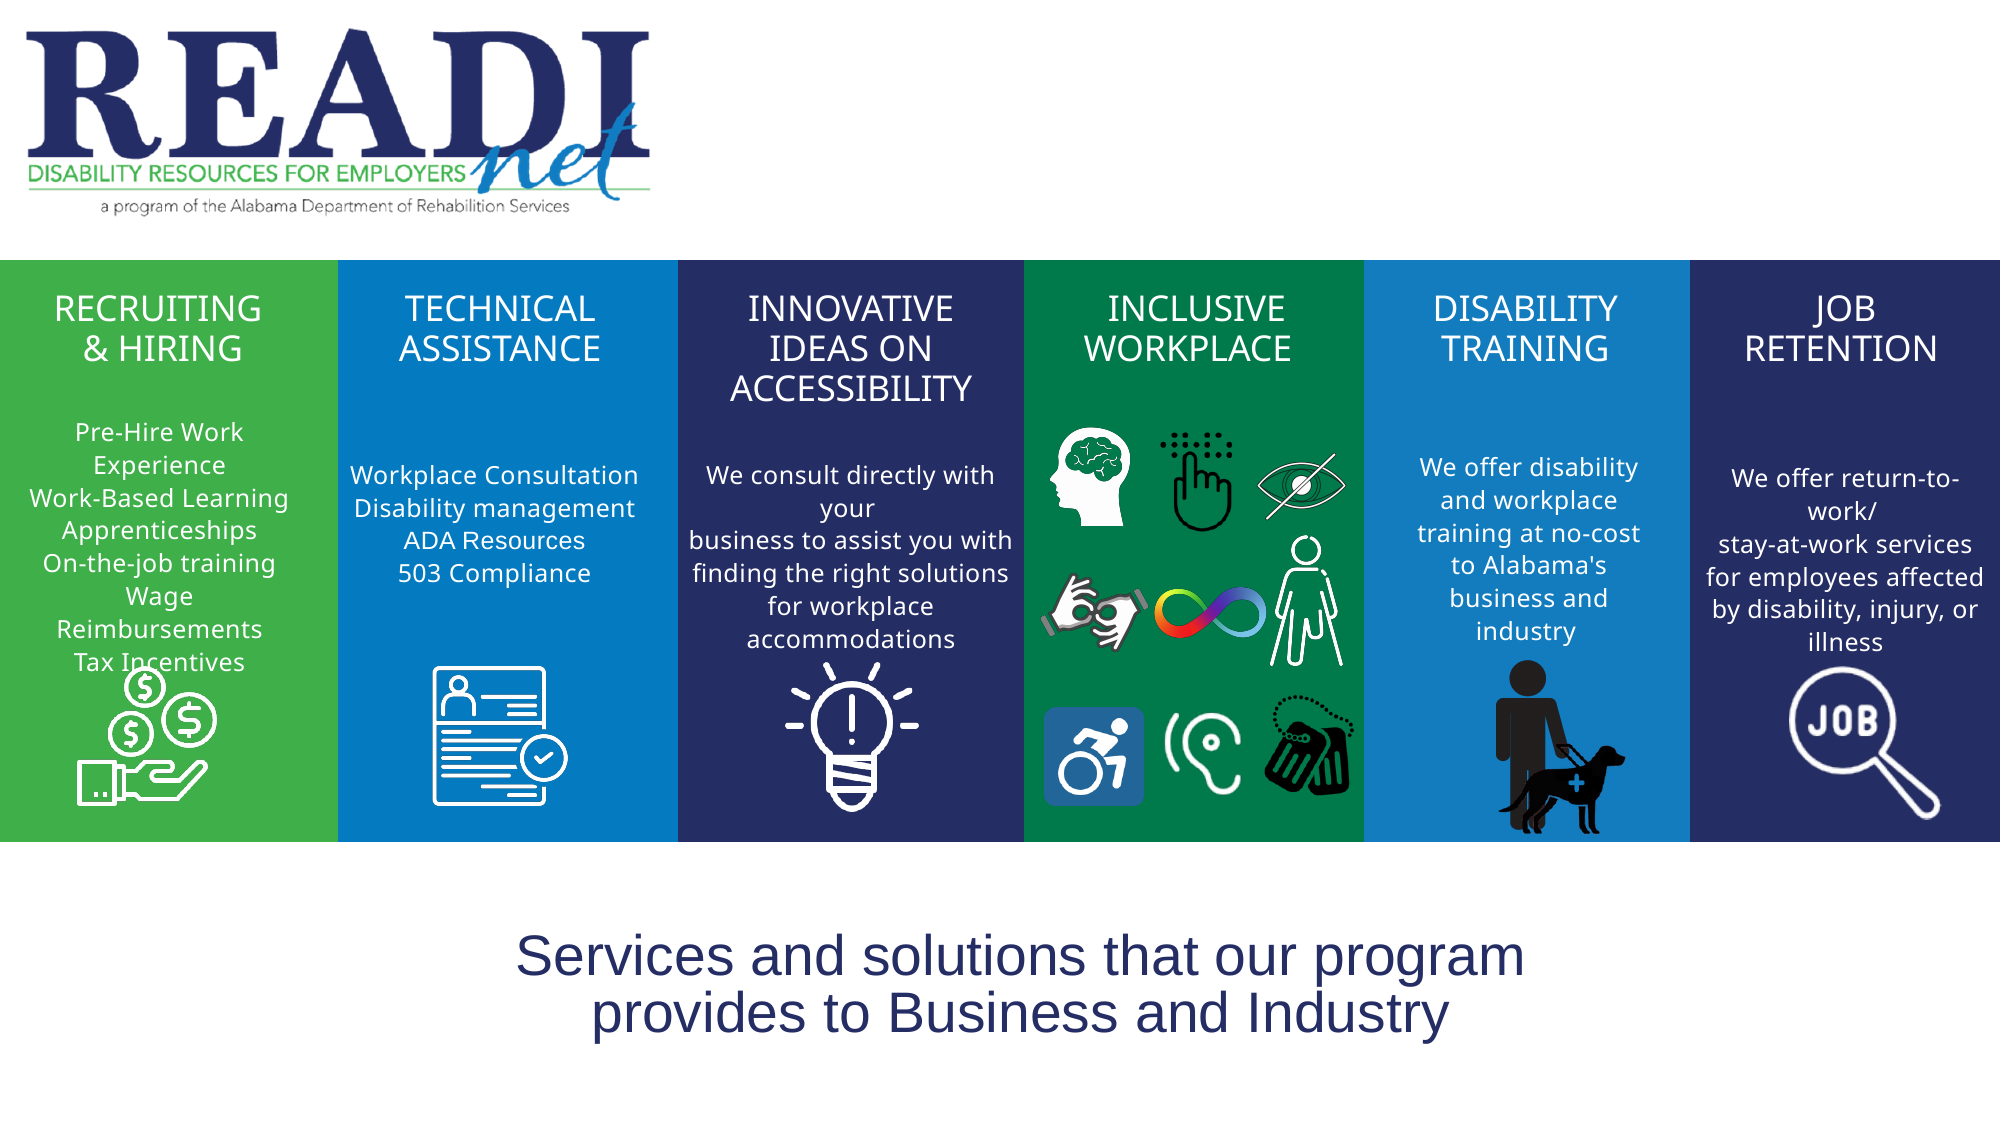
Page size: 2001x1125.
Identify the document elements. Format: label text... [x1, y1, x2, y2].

picture [1495, 660, 1630, 849]
picture [775, 660, 928, 813]
picture [17, 0, 658, 300]
picture [1153, 707, 1247, 801]
text_box Services and solutions that our program provides to Business and Industry [443, 929, 1599, 1045]
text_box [1690, 260, 2000, 843]
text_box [338, 260, 678, 843]
picture [1032, 550, 1267, 675]
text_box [1364, 260, 1690, 843]
picture [1254, 690, 1363, 799]
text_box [678, 260, 1025, 843]
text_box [1025, 260, 1364, 843]
picture [430, 666, 570, 807]
picture [76, 666, 217, 807]
picture [1789, 666, 1942, 820]
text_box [0, 260, 338, 843]
picture [1044, 707, 1144, 807]
picture [1036, 418, 1351, 667]
